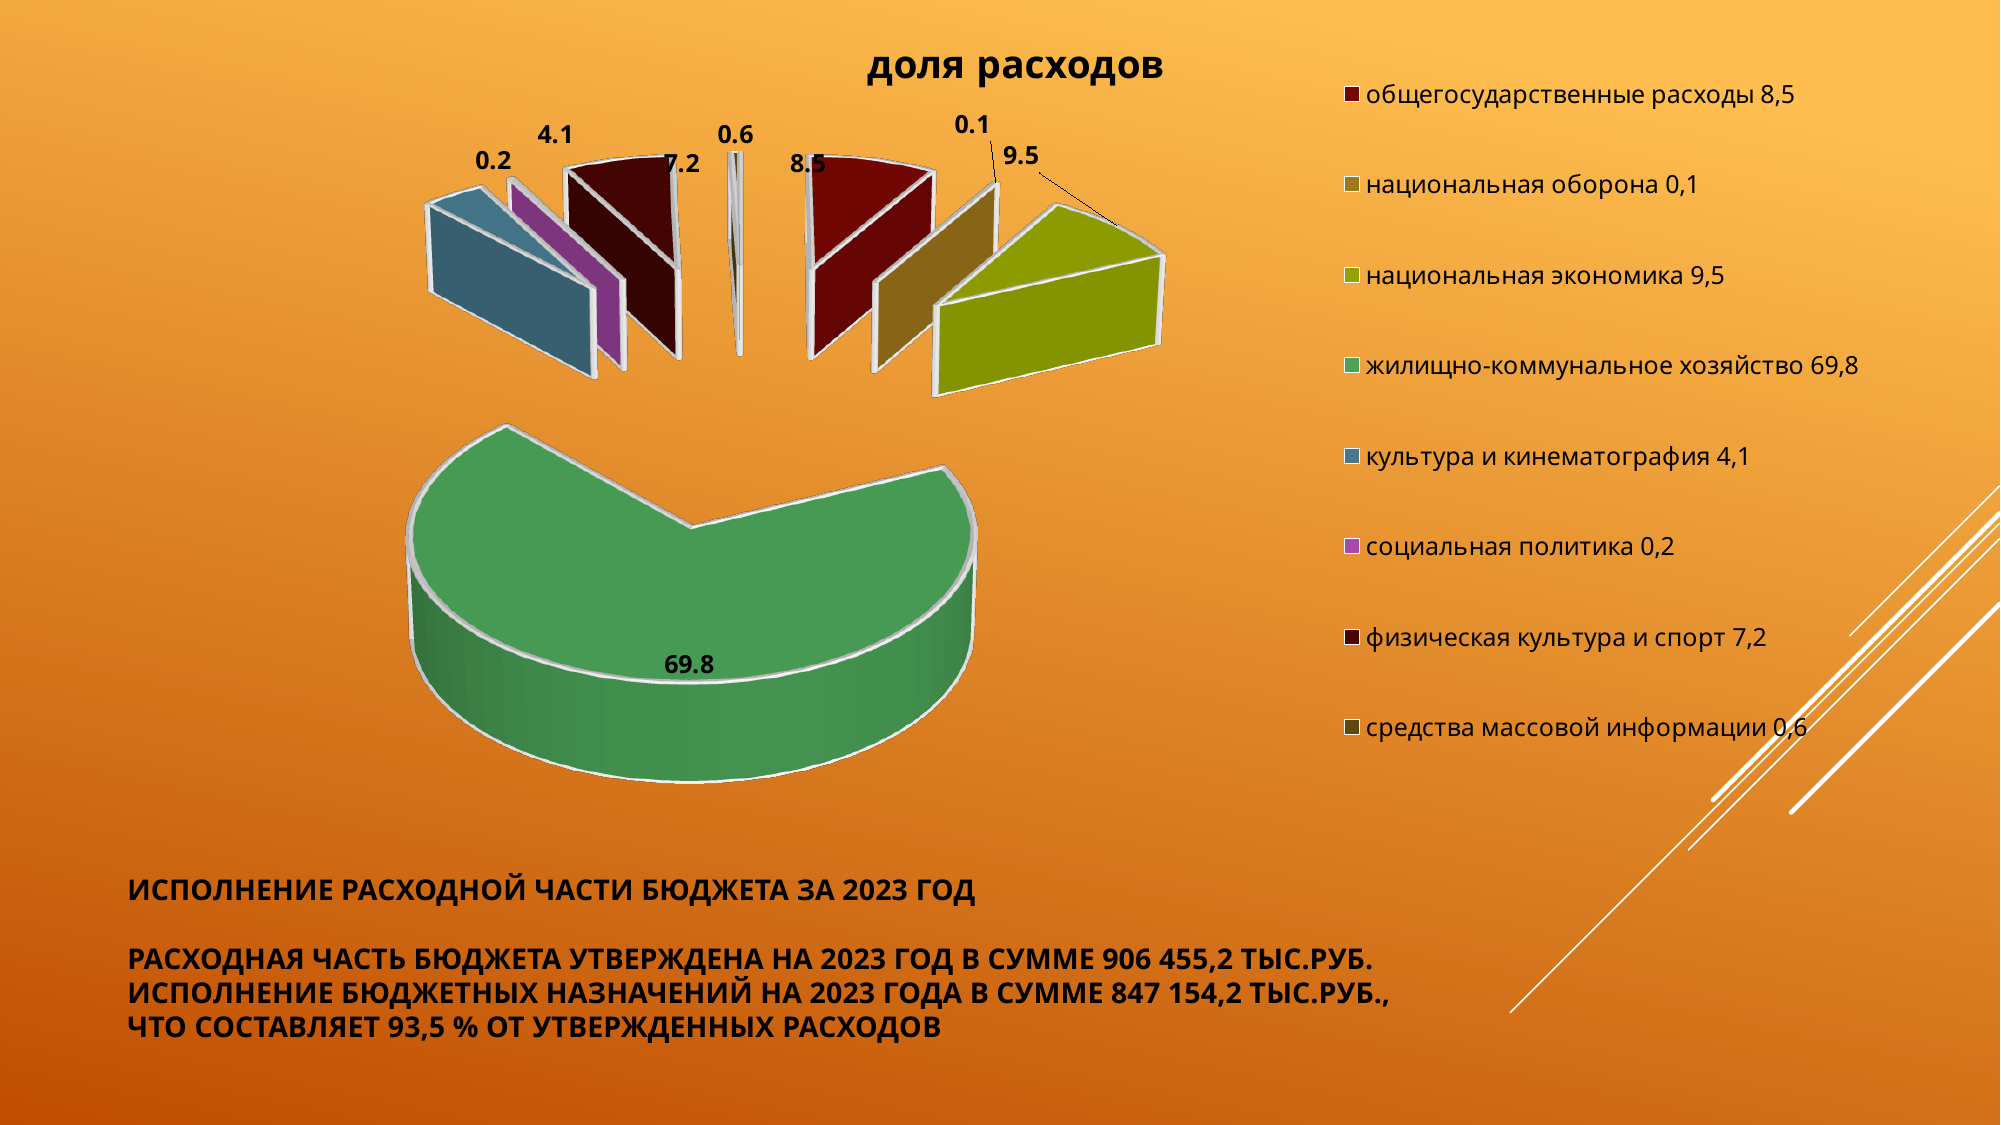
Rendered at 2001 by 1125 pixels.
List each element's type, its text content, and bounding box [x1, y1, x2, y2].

chart [93, 0, 1939, 801]
title Исполнение расходной части бюджета за 2023 год расходная часть бюджета утверждена на 2023 год в сумме 906 455,2 тыс.руб. исполнение бюджетных назначений на 2023 года в сумме 847 154,2 тыс.руб., что составляет 93,5 % от утвержденных расходов [112, 863, 1513, 1087]
